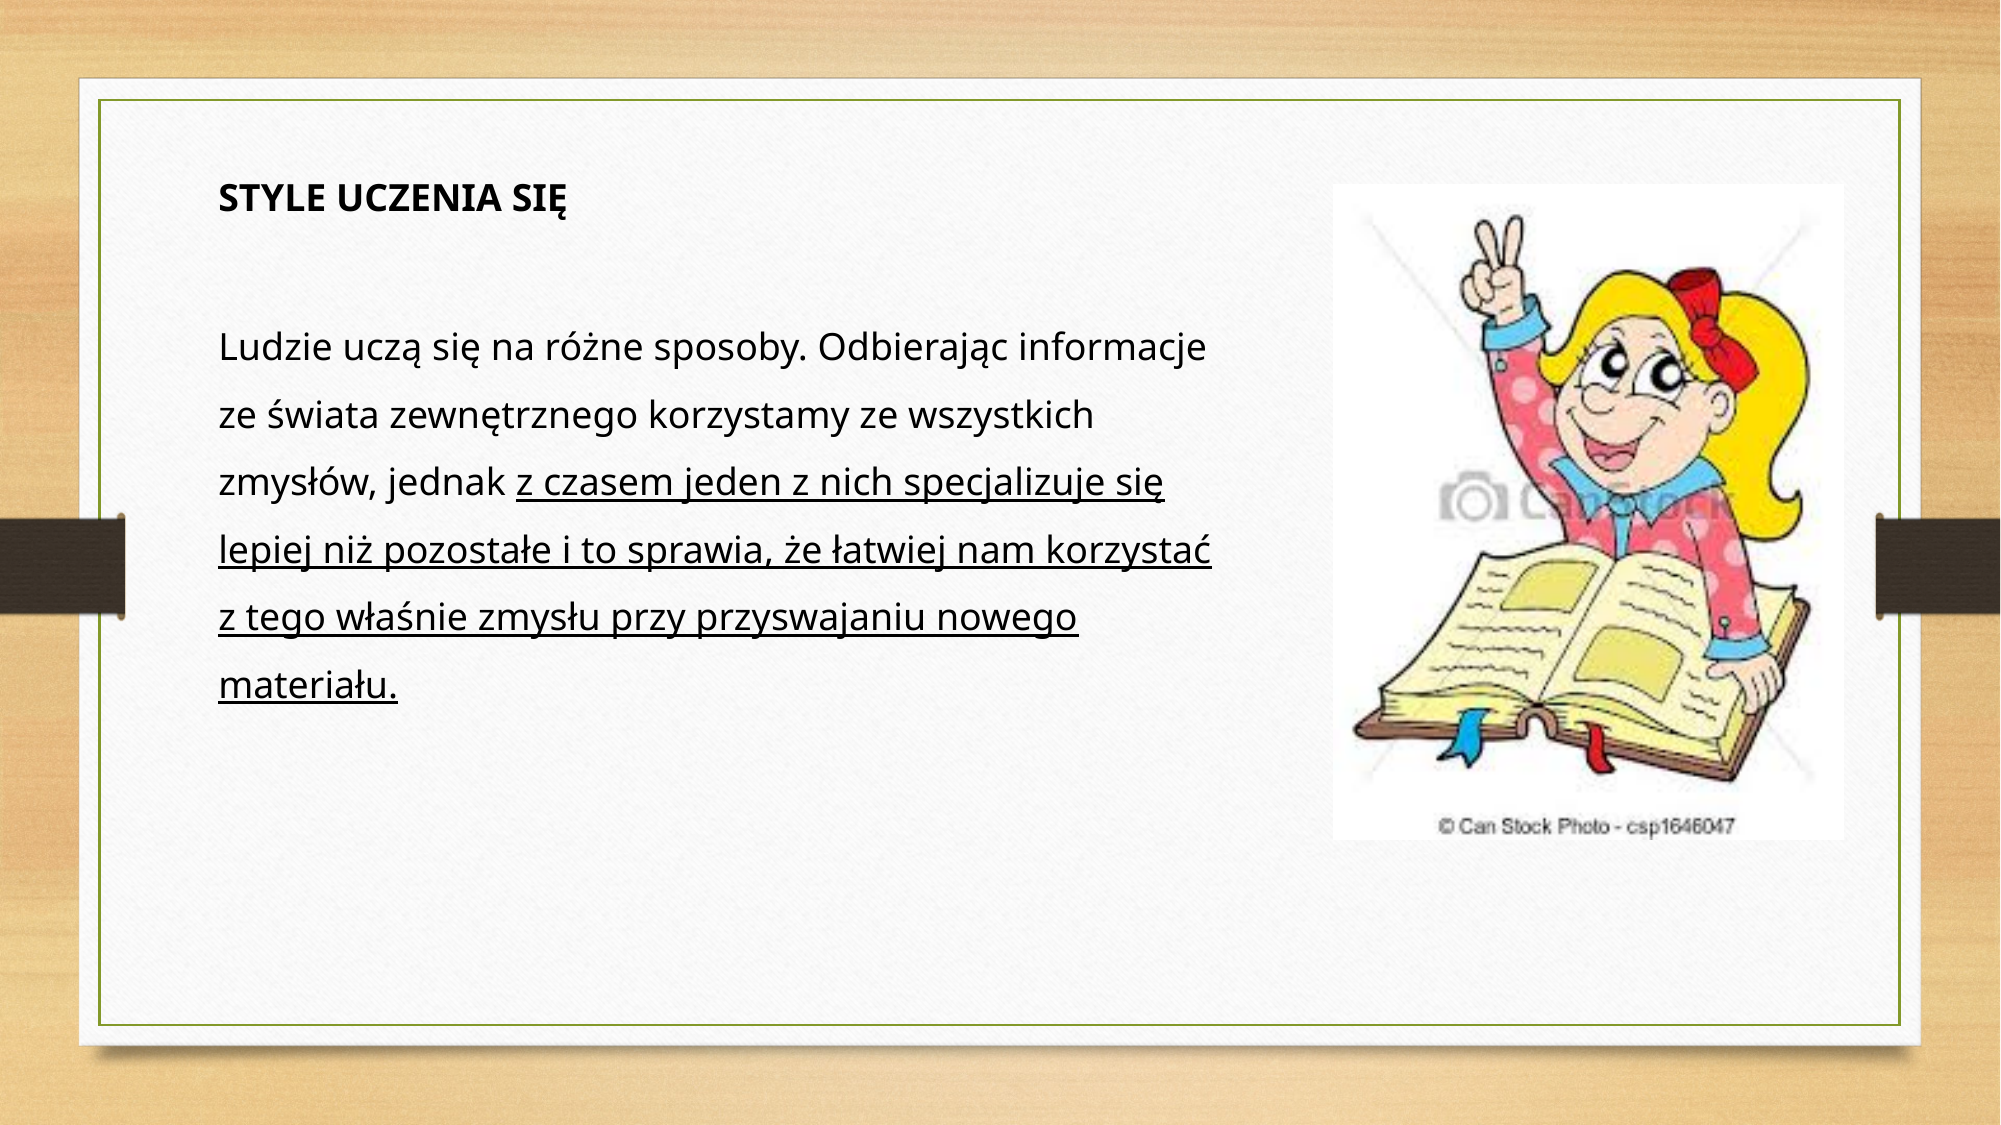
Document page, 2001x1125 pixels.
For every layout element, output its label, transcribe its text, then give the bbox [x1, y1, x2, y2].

picture [0, 0, 2001, 1125]
text_box STYLE UCZENIA SIĘ Ludzie uczą się na różne sposoby. Odbierając informacje ze świata zewnętrznego korzystamy ze wszystkich zmysłów, jednak z czasem jeden z nich specjalizuje się lepiej niż pozostałe i to sprawia, że łatwiej nam korzystać z tego właśnie zmysłu przy przyswajaniu nowego materiału. [203, 99, 1240, 798]
